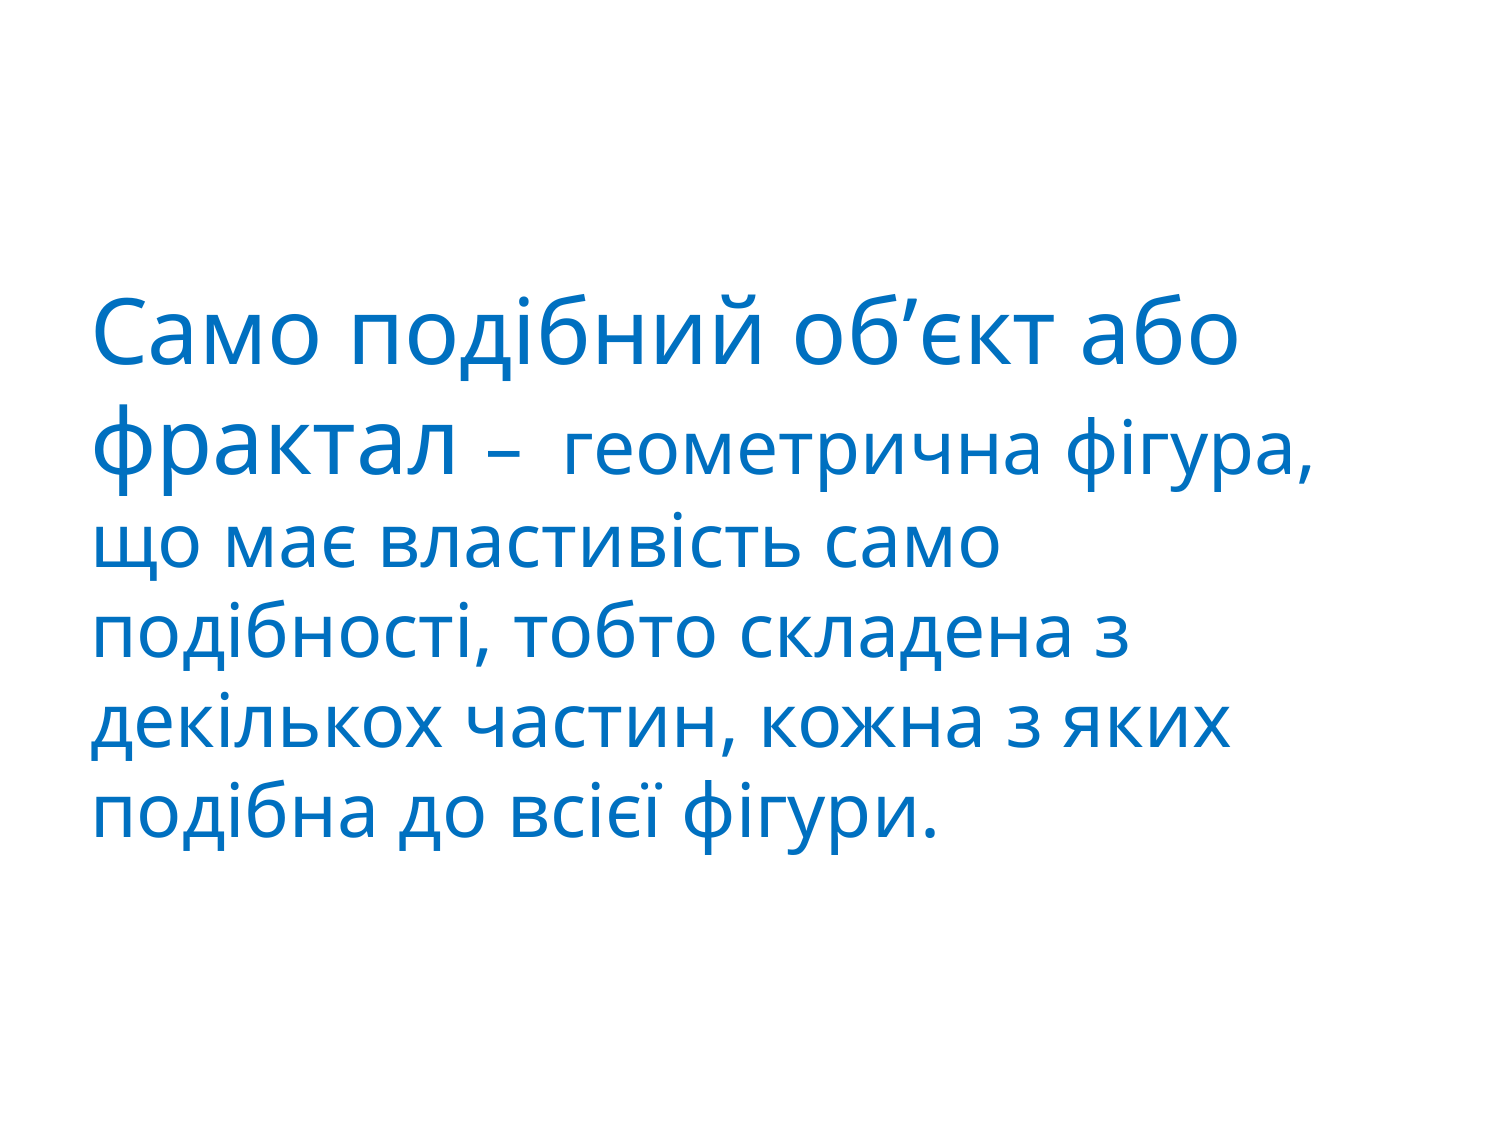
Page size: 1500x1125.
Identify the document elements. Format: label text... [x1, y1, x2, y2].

title Само подібний об’єкт або фрактал – геометрична фігура, що має властивість само подібності, тобто складена з декількох частин, кожна з яких подібна до всієї фігури. [75, 0, 1425, 1125]
